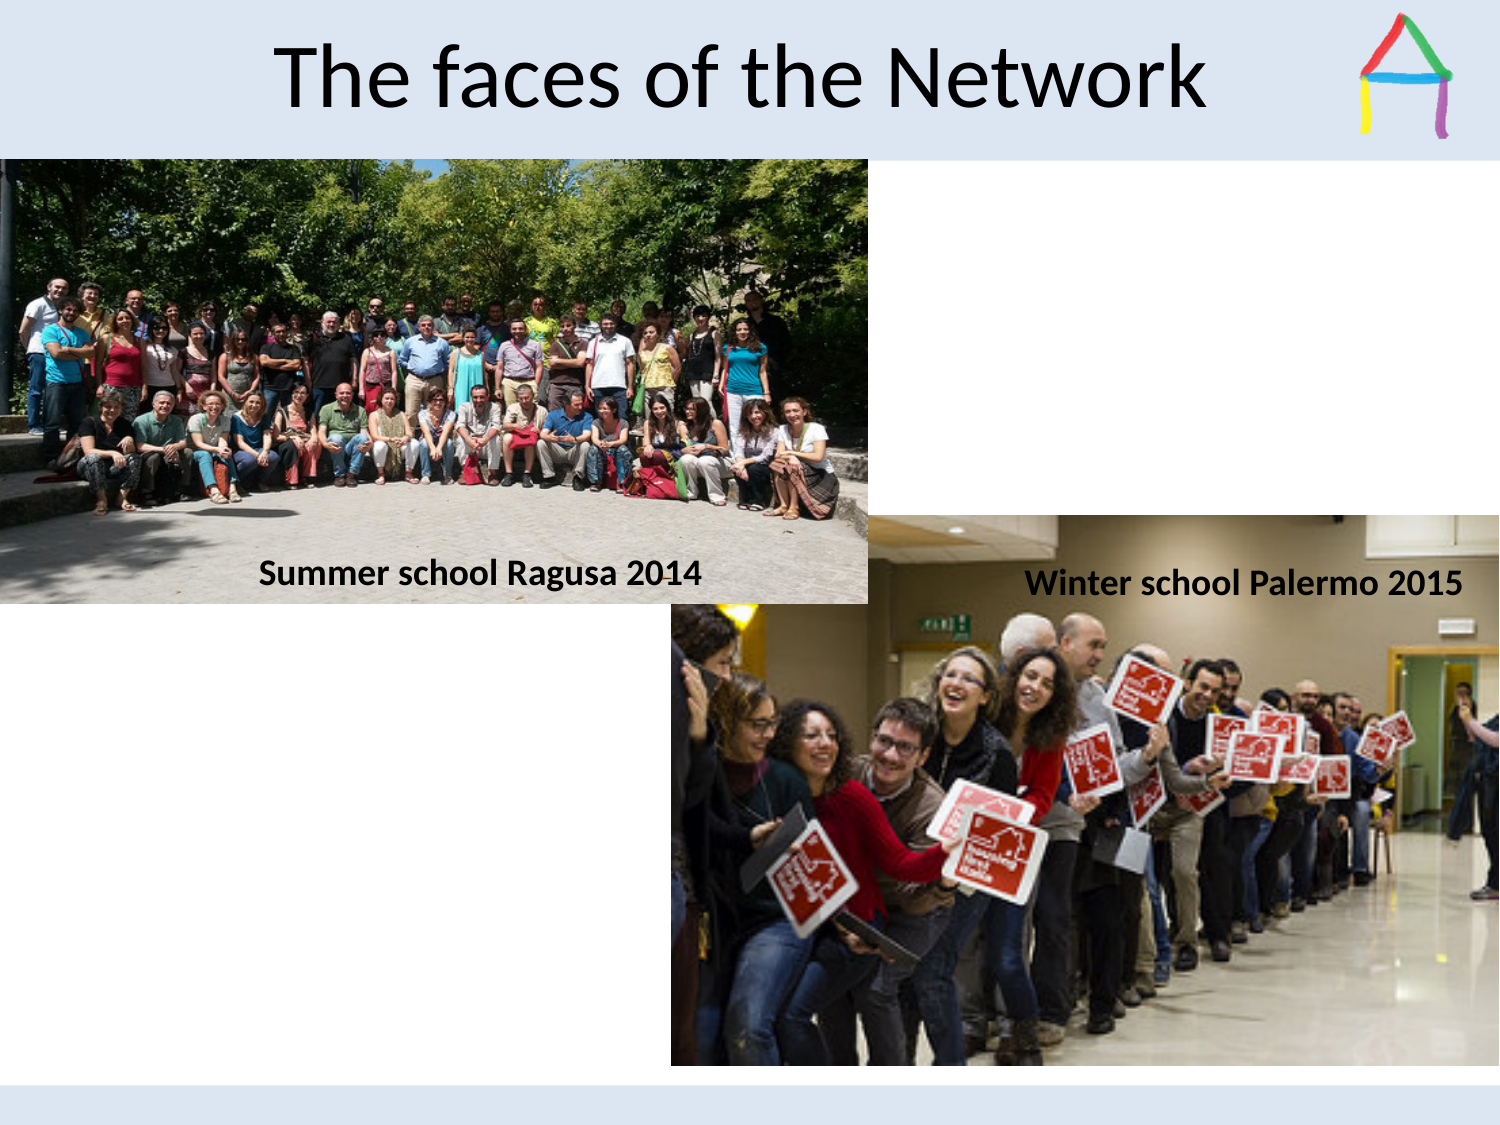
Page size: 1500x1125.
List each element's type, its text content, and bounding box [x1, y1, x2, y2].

title The faces of the Network [76, 0, 1427, 160]
picture [0, 159, 1499, 1066]
picture [1427, 7, 1465, 141]
